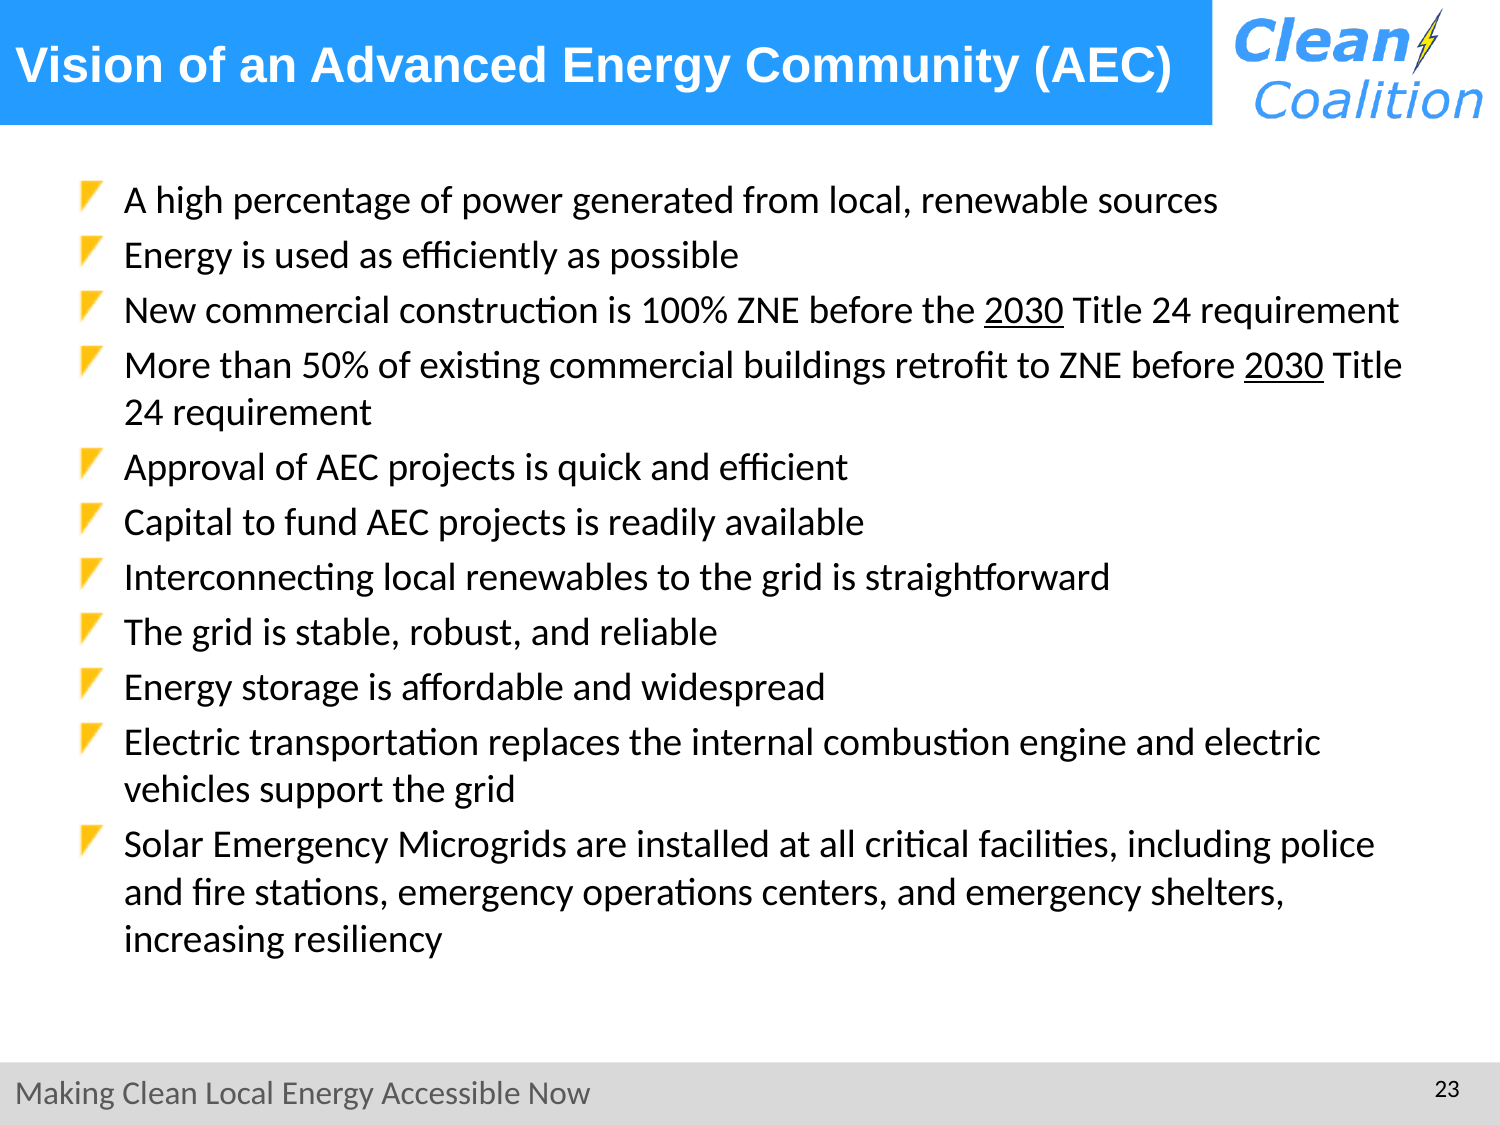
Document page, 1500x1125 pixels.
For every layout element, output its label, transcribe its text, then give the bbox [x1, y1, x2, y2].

picture [70, 606, 113, 654]
picture [70, 339, 113, 386]
picture [70, 229, 113, 276]
picture [70, 716, 113, 764]
picture [70, 551, 113, 599]
picture [70, 441, 113, 489]
picture [70, 284, 113, 331]
title Vision of an Advanced Energy Community (AEC) [0, 0, 1200, 125]
picture [70, 496, 113, 544]
picture [70, 818, 113, 866]
picture [70, 661, 113, 709]
picture [70, 174, 113, 221]
list A high percentage of power generated from local, renewable sources Energy is used as efficiently as possible New commercial construction is 100% ZNE before the 2030 Title 24 requirement More than 50% of existing commercial buildings retrofit to ZNE before 2030 Title 24 requirement Approval of AEC projects is quick and efficient Capital to fund AEC projects is readily available Interconnecting local renewables to the grid is straightforward The grid is stable, robust, and reliable Energy storage is affordable and widespread Electric transportation replaces the internal combustion engine and electric vehicles support the grid Solar Emergency Microgrids are installed at all critical facilities, including police and fire stations, emergency operations centers, and emergency shelters, increasing resiliency [55, 166, 1429, 989]
